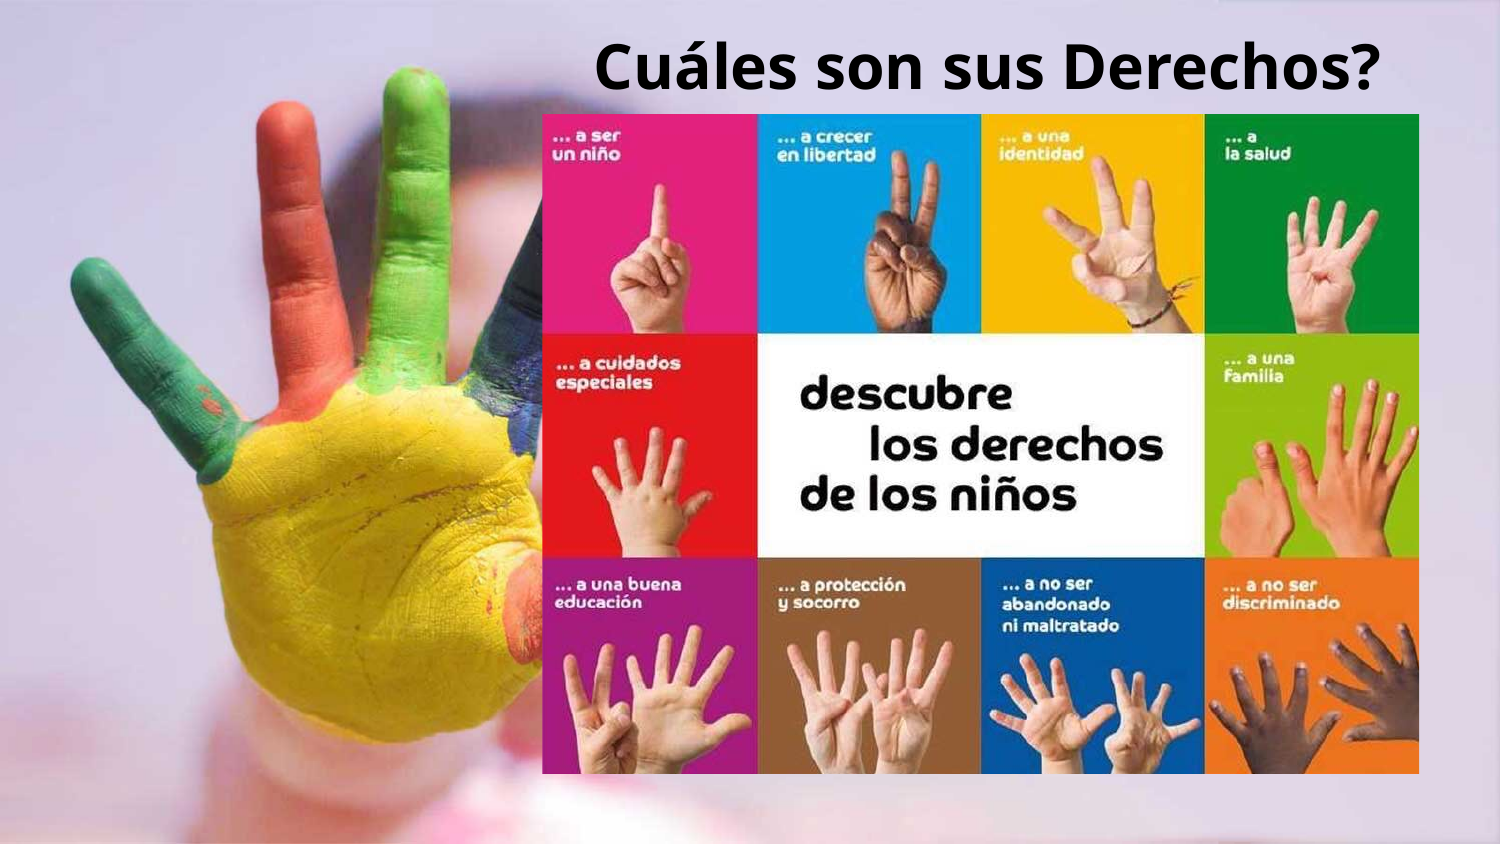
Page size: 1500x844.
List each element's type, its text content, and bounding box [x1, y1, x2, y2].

text_box Cuáles son sus Derechos? [578, 24, 1494, 115]
picture [0, 0, 1500, 844]
